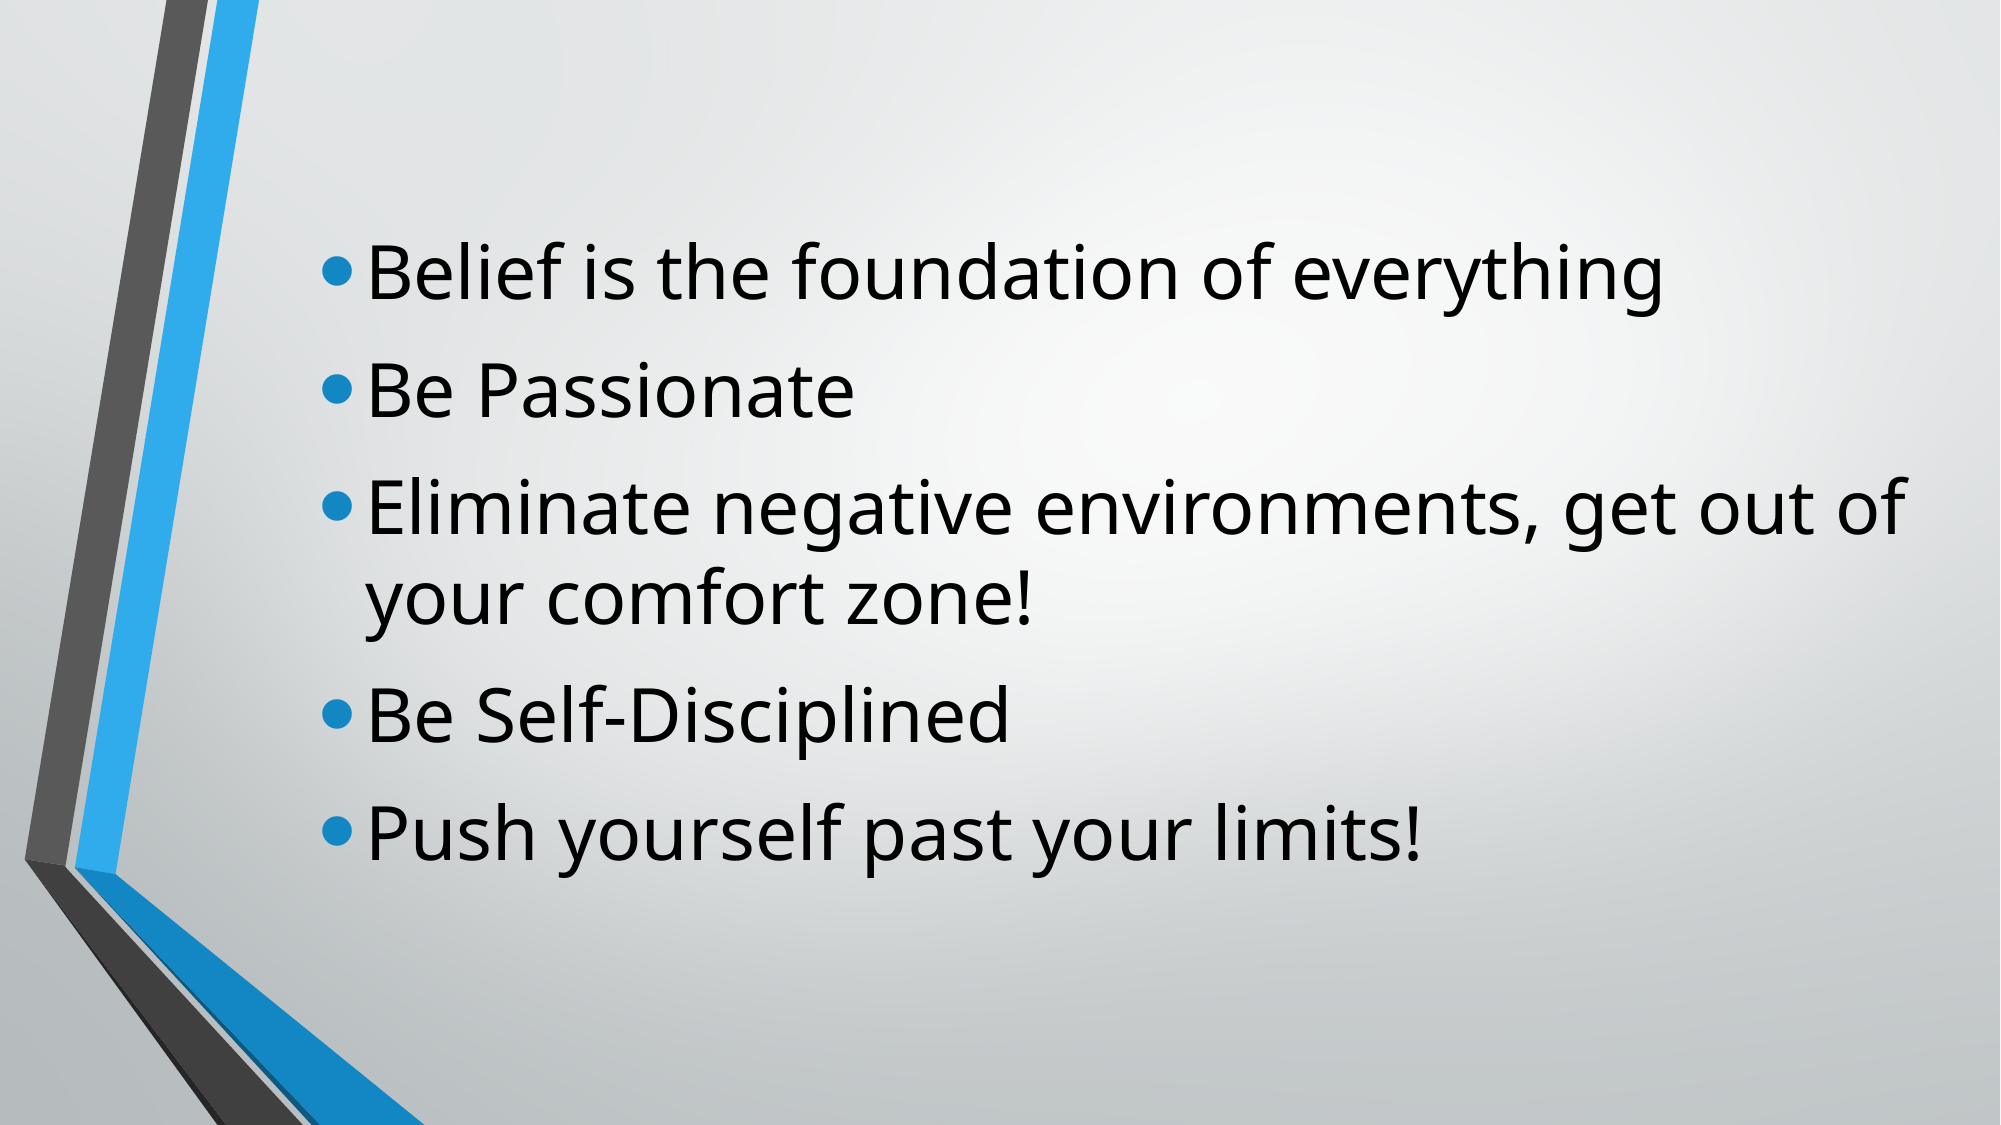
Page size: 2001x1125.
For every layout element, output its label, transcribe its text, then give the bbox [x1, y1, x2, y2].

list Belief is the foundation of everything Be Passionate Eliminate negative environments, get out of your comfort zone! Be Self-Disciplined Push yourself past your limits! [303, 293, 1947, 807]
